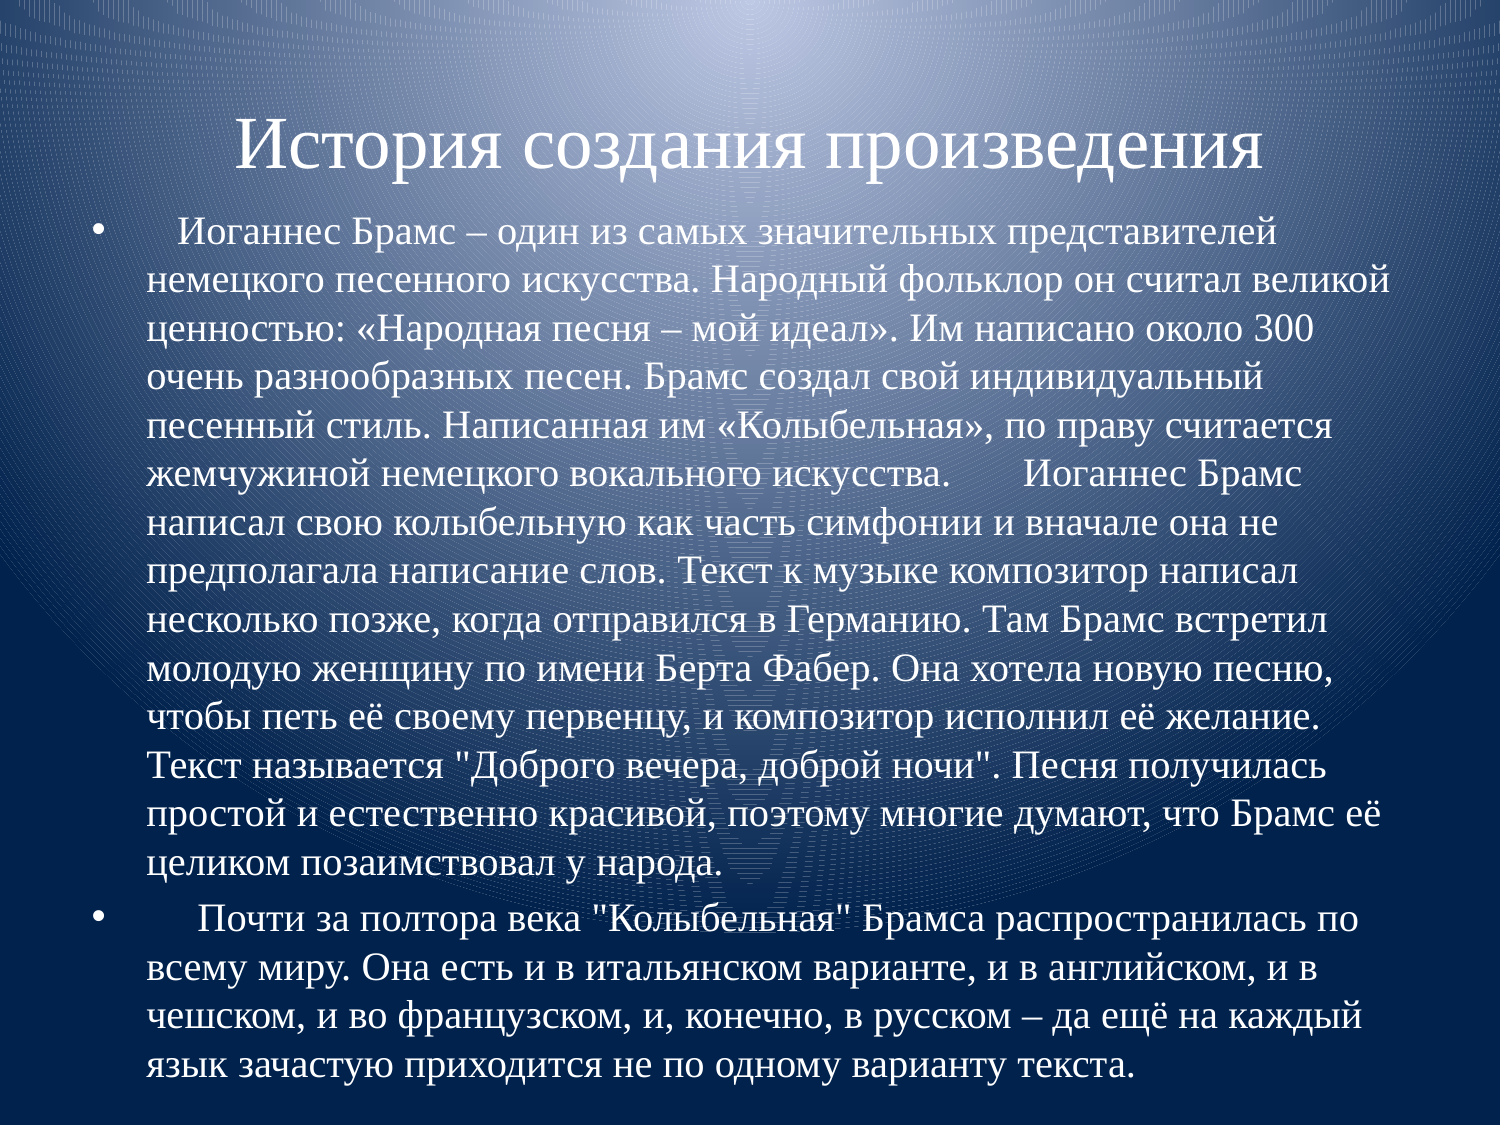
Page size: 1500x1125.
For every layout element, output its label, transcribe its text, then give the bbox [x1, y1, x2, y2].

title История создания произведения [75, 45, 1425, 233]
list Иоганнес Брамс – один из самых значительных представителей немецкого песенного искусства. Народный фольклор он считал великой ценностью: «Народная песня – мой идеал». Им написано около 300 очень разнообразных песен. Брамс создал свой индивидуальный песенный стиль. Написанная им «Колыбельная», по праву считается жемчужиной немецкого вокального искусства. Иоганнес Брамс написал свою колыбельную как часть симфонии и вначале она не предполагала написание слов. Текст к музыке композитор написал несколько позже, когда отправился в Германию. Там Брамс встретил молодую женщину по имени Берта Фабер. Она хотела новую песню, чтобы петь её своему первенцу, и композитор исполнил её желание. Текст называется "Доброго вечера, доброй ночи". Песня получилась простой и естественно красивой, поэтому многие думают, что Брамс её целиком позаимствовал у народа. Почти за полтора века "Колыбельная" Брамса распространилась по всему миру. Она есть и в итальянском варианте, и в английском, и в чешском, и во французском, и, конечно, в русском – да ещё на каждый язык зачастую приходится не по одному варианту текста. [76, 196, 1427, 1094]
